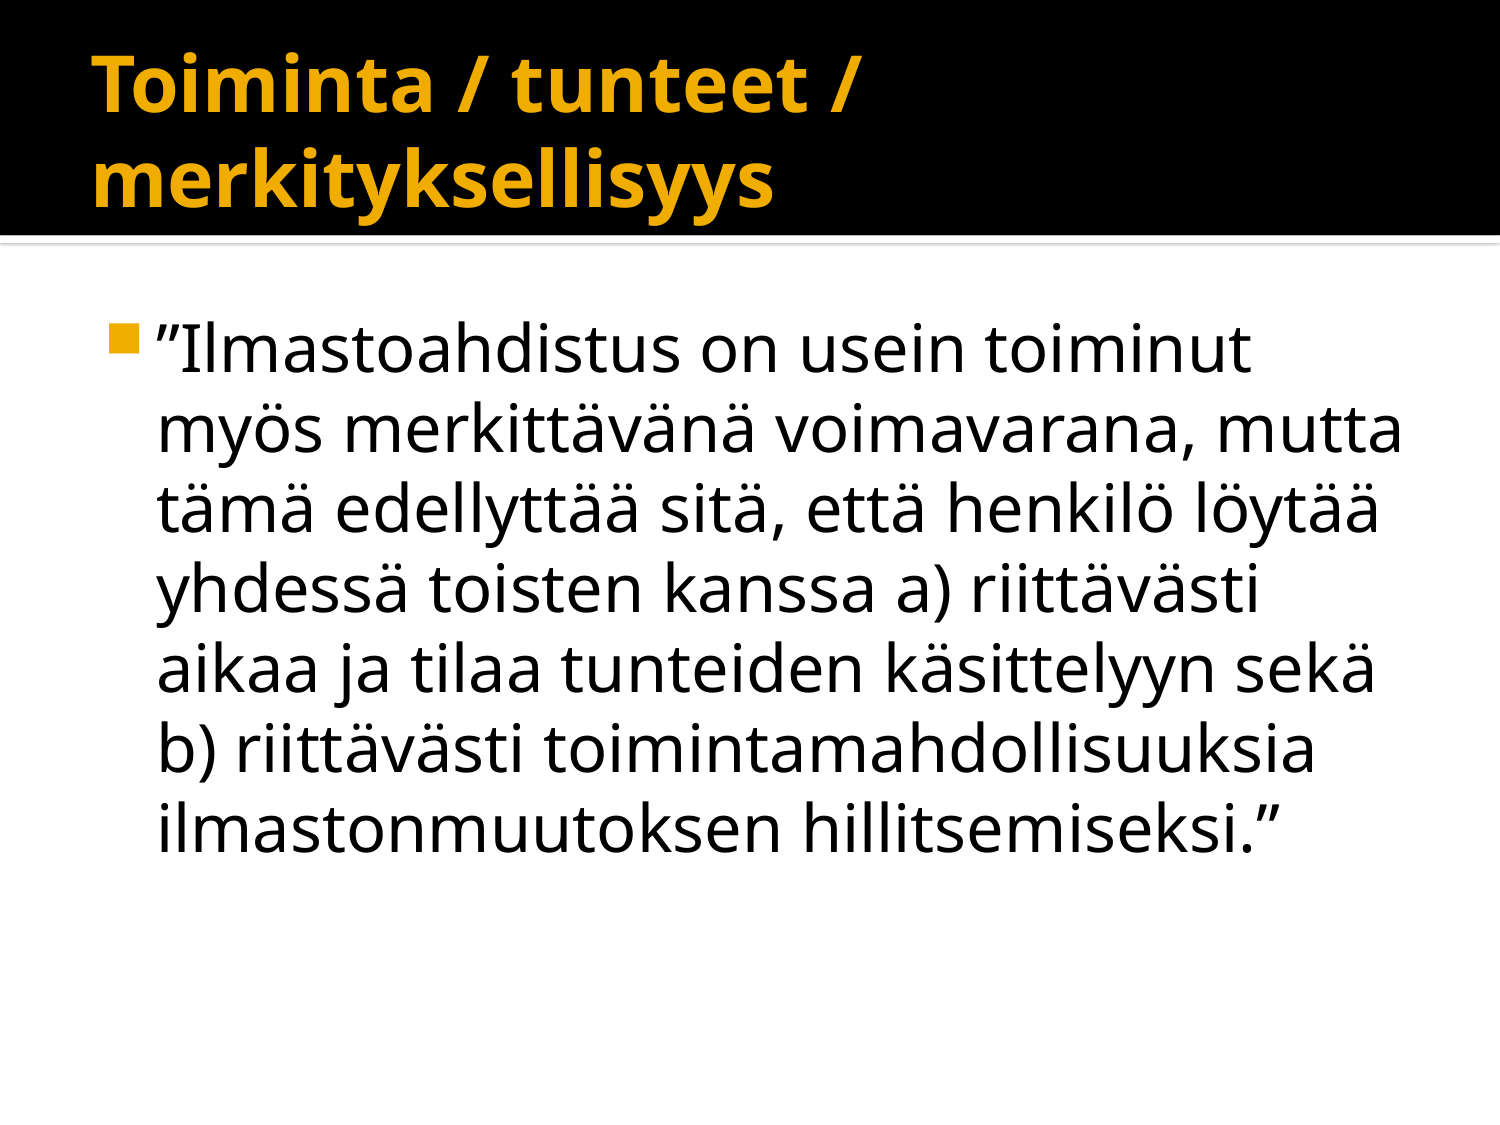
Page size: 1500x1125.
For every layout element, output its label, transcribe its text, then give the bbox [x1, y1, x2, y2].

title Toiminta / tunteet / merkityksellisyys [75, 25, 1425, 231]
list ”Ilmastoahdistus on usein toiminut myös merkittävänä voimavarana, mutta tämä edellyttää sitä, että henkilö löytää yhdessä toisten kanssa a) riittävästi aikaa ja tilaa tunteiden käsittelyyn sekä b) riittävästi toimintamahdollisuuksia ilmastonmuutoksen hillitsemiseksi.” [75, 291, 1425, 1050]
